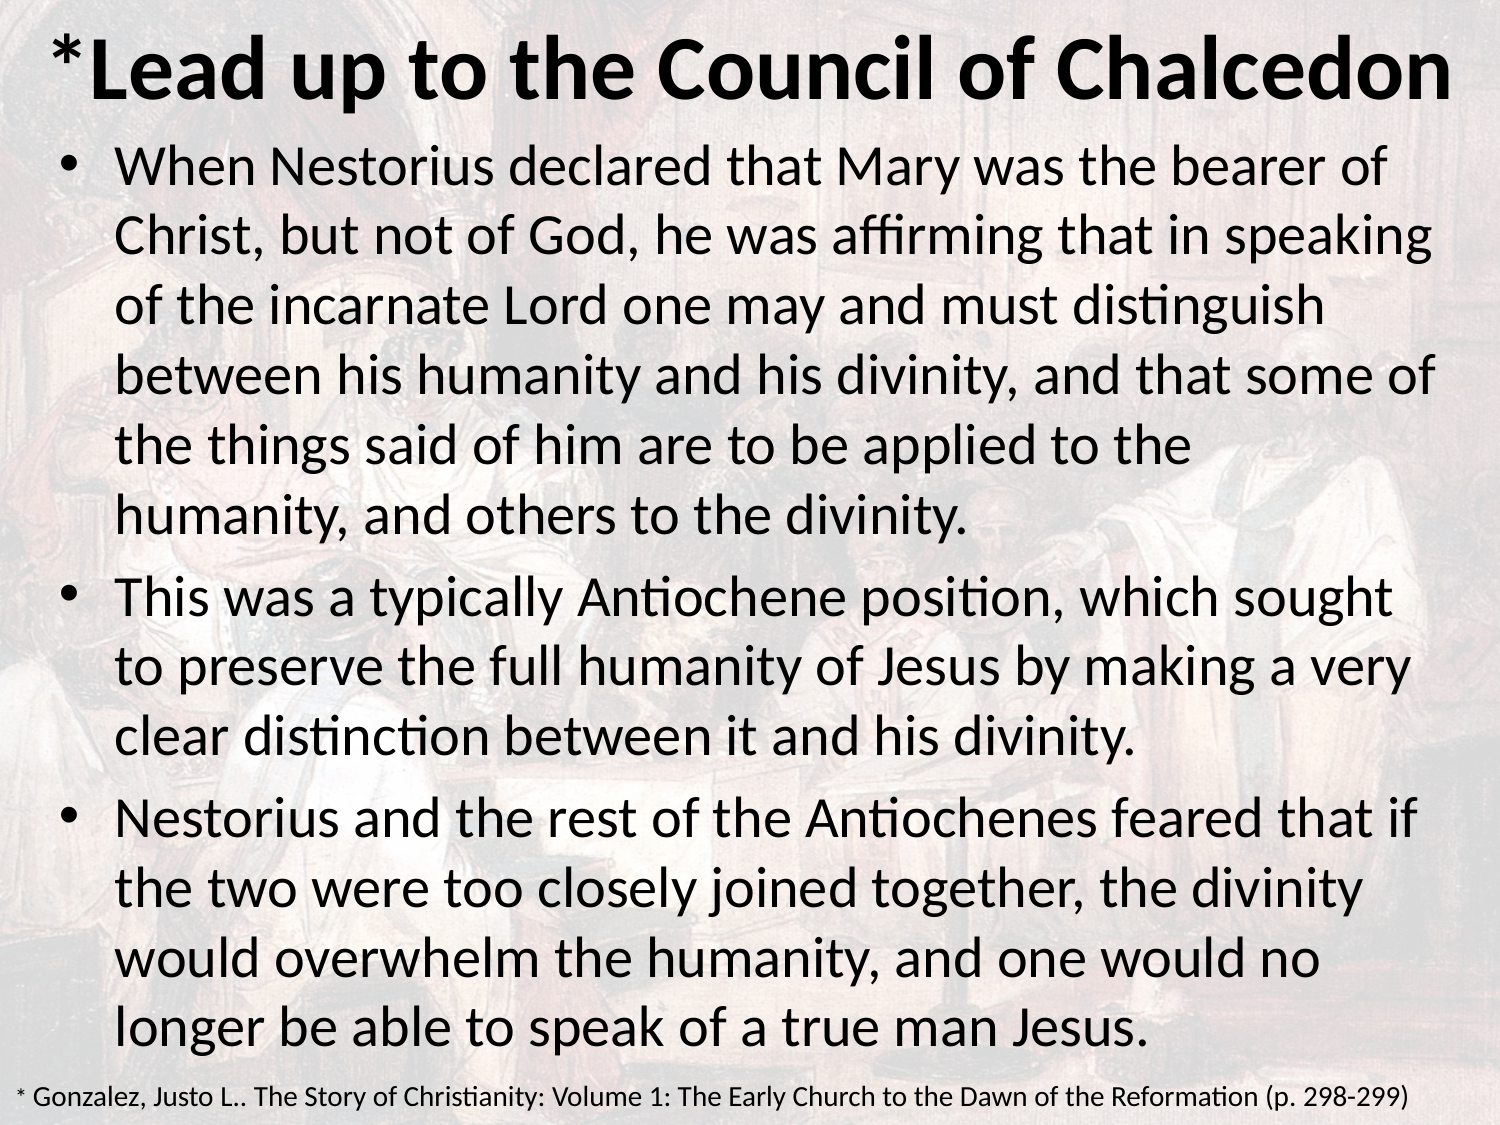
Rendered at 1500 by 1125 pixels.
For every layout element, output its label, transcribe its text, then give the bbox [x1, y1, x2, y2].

title *Lead up to the Council of Chalcedon [0, 0, 1500, 125]
text_box * Gonzalez, Justo L.. The Story of Christianity: Volume 1: The Early Church to the Dawn of the Reformation (p. 298-299) [0, 1069, 1500, 1120]
list When Nestorius declared that Mary was the bearer of Christ, but not of God, he was affirming that in speaking of the incarnate Lord one may and must distinguish between his humanity and his divinity, and that some of the things said of him are to be applied to the humanity, and others to the divinity. This was a typically Antiochene position, which sought to preserve the full humanity of Jesus by making a very clear distinction between it and his divinity. Nestorius and the rest of the Antiochenes feared that if the two were too closely joined together, the divinity would overwhelm the humanity, and one would no longer be able to speak of a true man Jesus. [43, 119, 1457, 1069]
